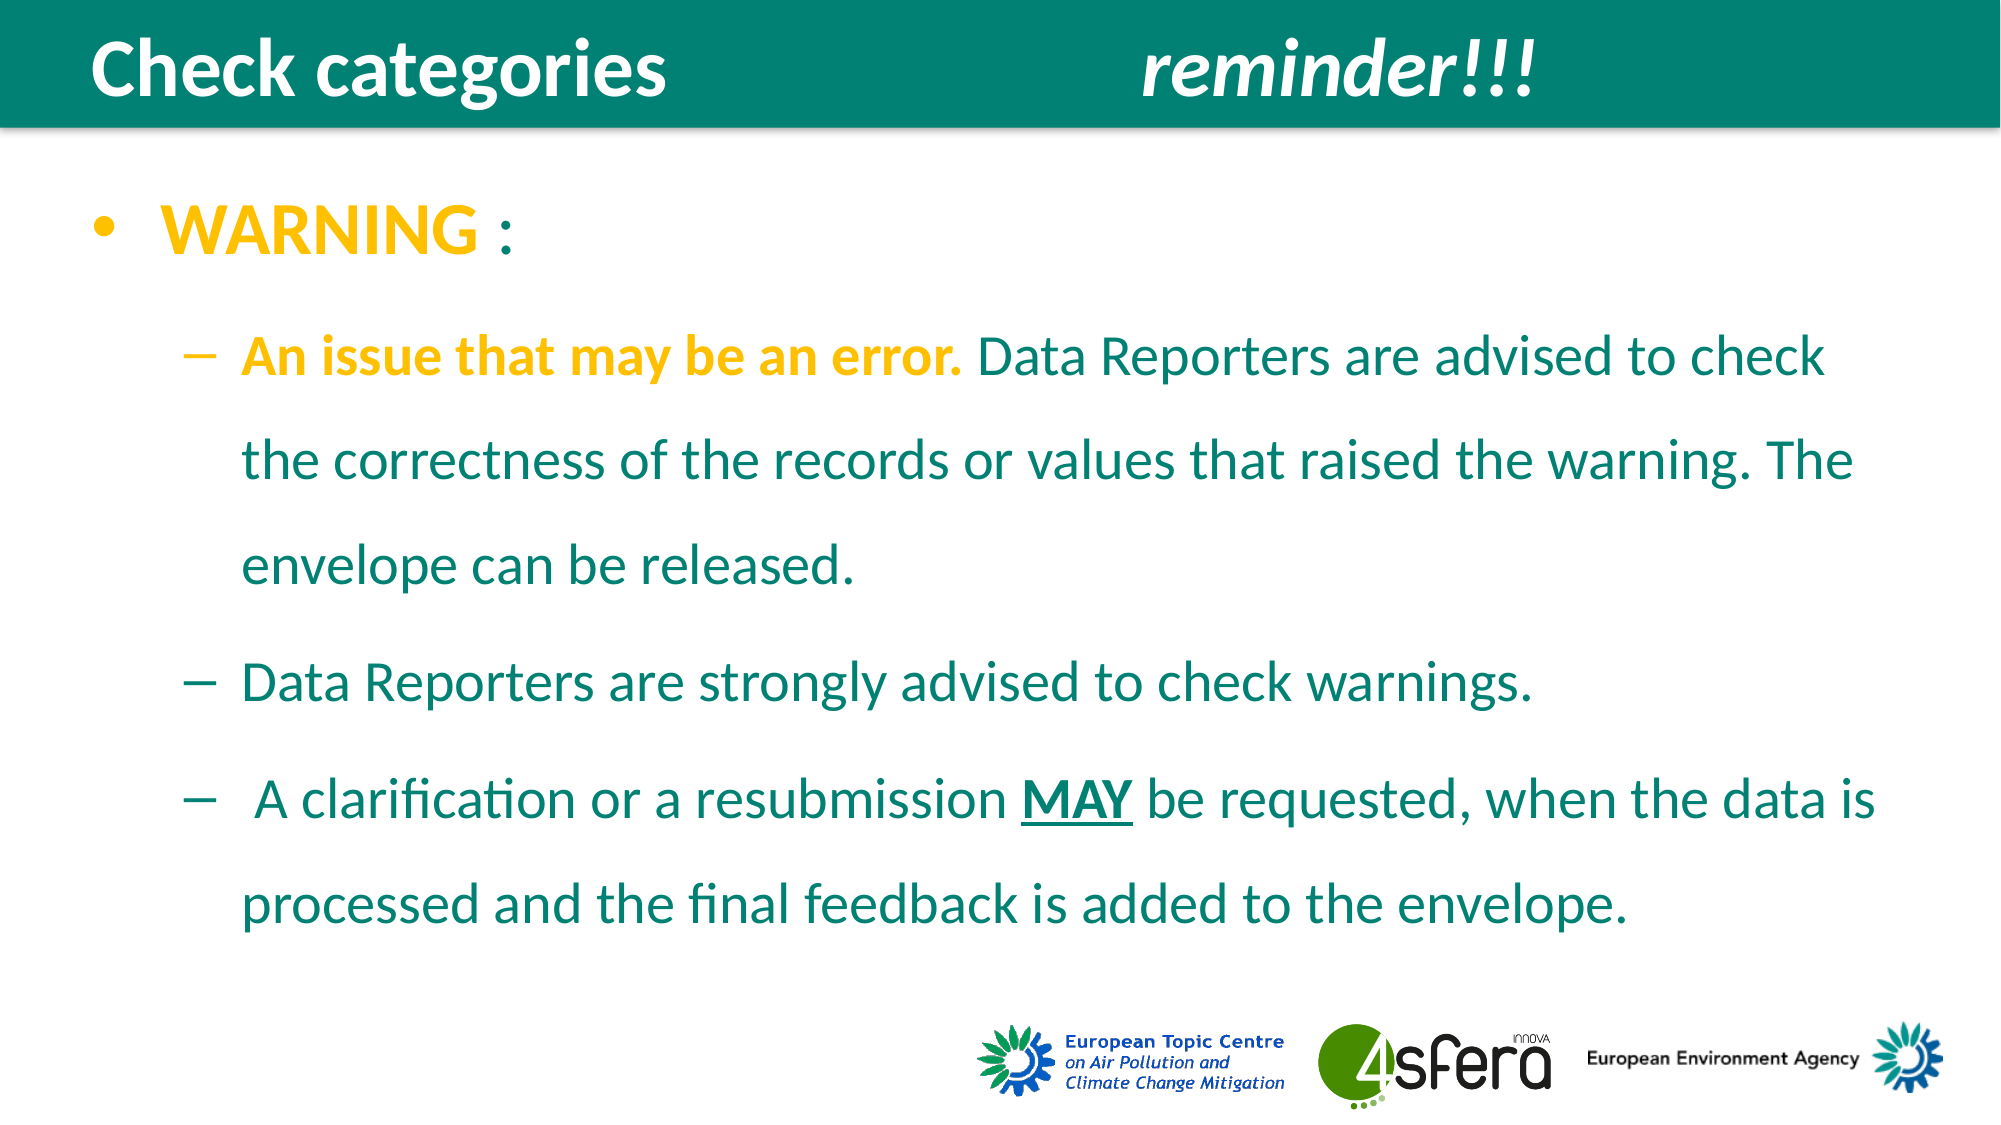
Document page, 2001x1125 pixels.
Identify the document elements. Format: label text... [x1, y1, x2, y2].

list WARNING : An issue that may be an error. Data Reporters are advised to check the correctness of the records or values that raised the warning. The envelope can be released. Data Reporters are strongly advised to check warnings. A clarification or a resubmission MAY be requested, when the data is processed and the final feedback is added to the envelope. [76, 127, 1922, 745]
picture [1318, 1024, 1551, 1110]
picture [1588, 1021, 1943, 1093]
list Check categories reminder!!! [76, 5, 1922, 117]
picture [976, 1024, 1284, 1097]
